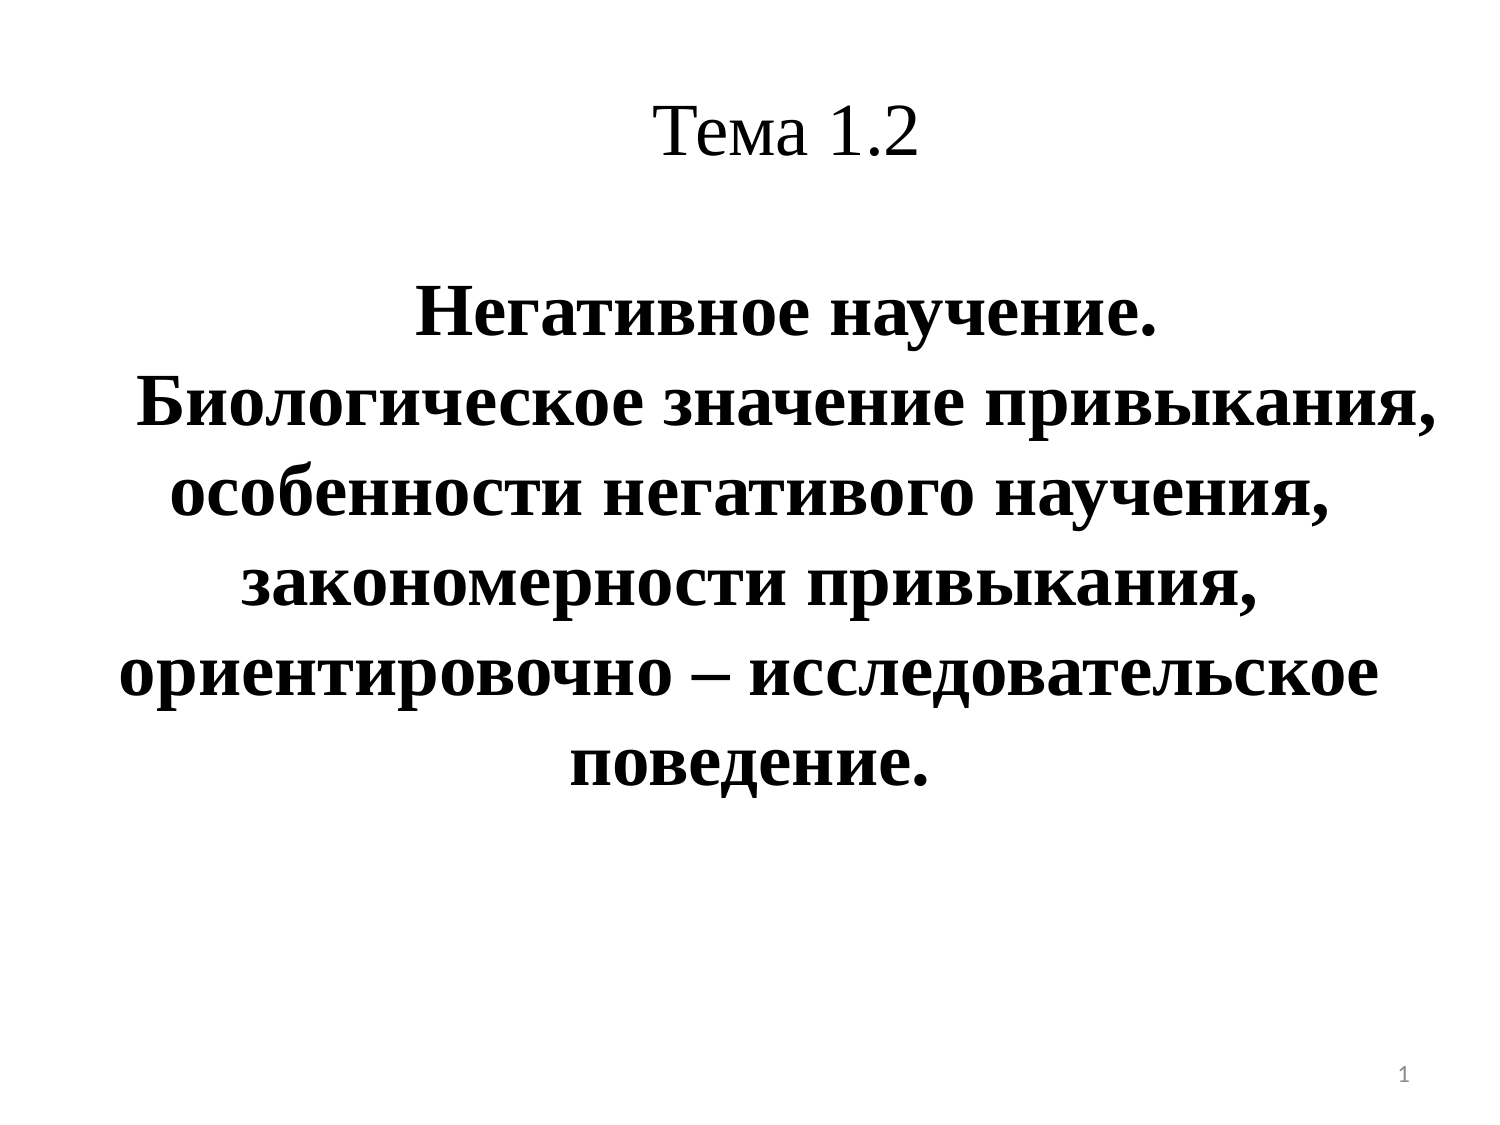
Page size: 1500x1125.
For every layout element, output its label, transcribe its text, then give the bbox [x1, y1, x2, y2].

slide_number 1 [1074, 1042, 1425, 1103]
text_box Тема 1.2 Негативное научение. Биологическое значение привыкания, особенности негативого научения, закономерности привыкания, ориентировочно – исследовательское поведение. [0, 73, 1500, 809]
